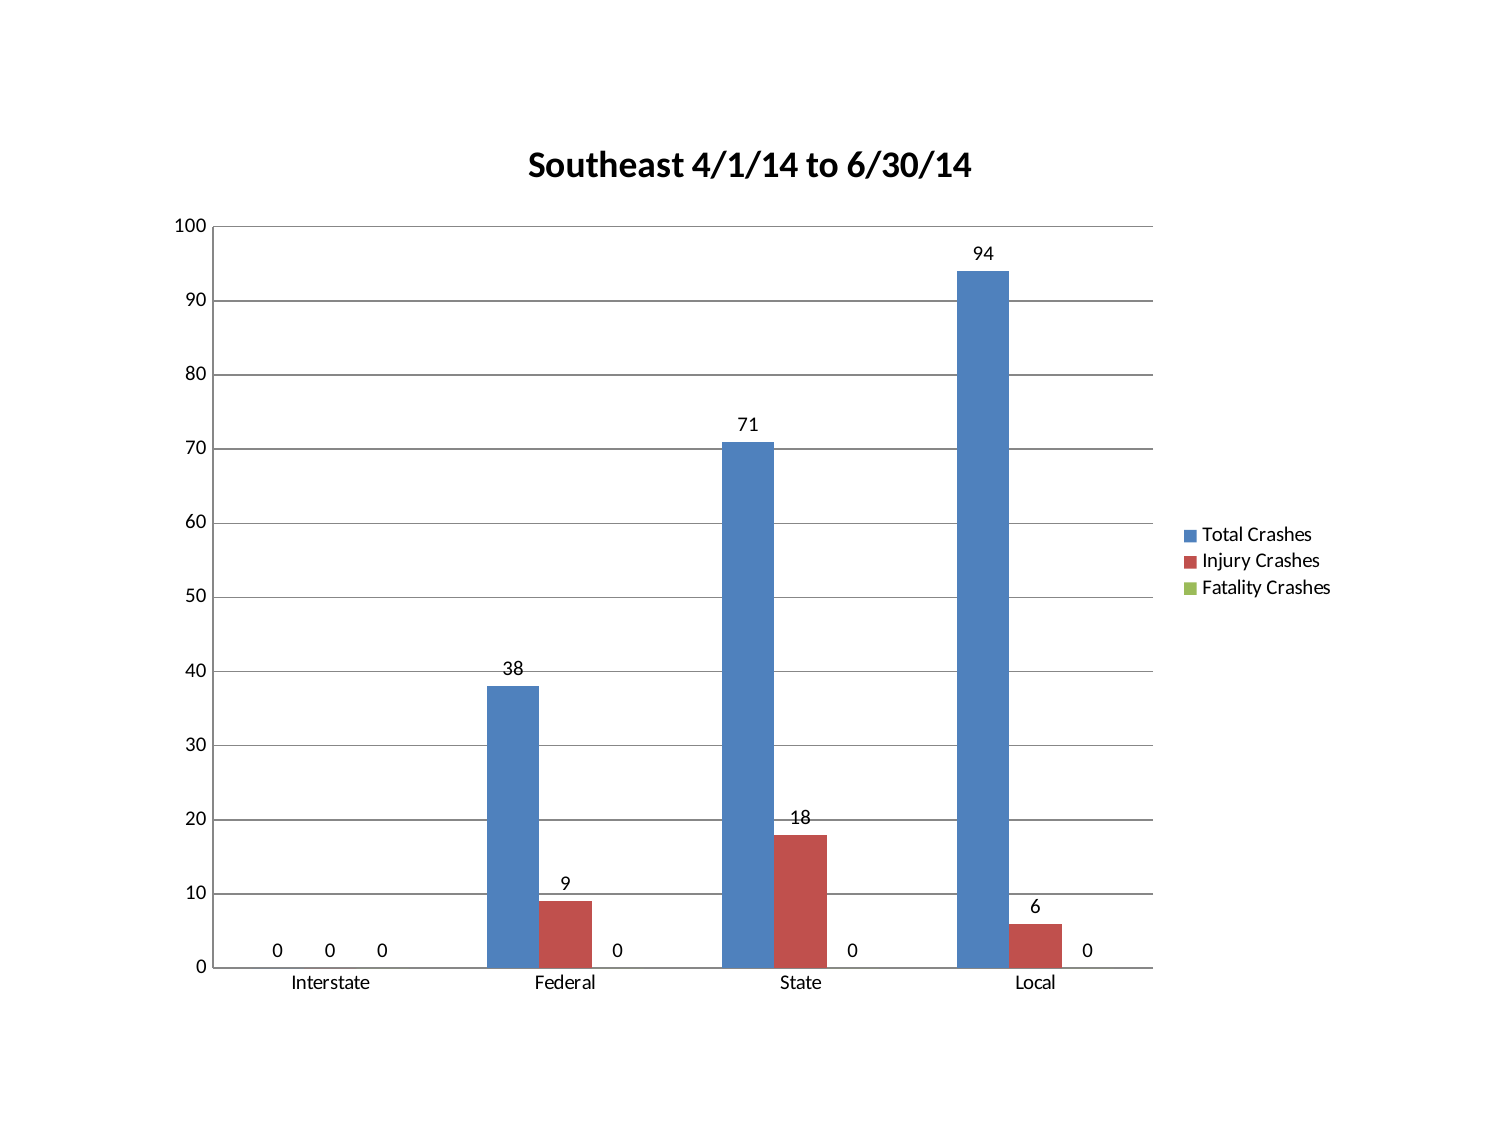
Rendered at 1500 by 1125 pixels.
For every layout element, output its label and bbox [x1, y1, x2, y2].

chart [149, 112, 1351, 1013]
